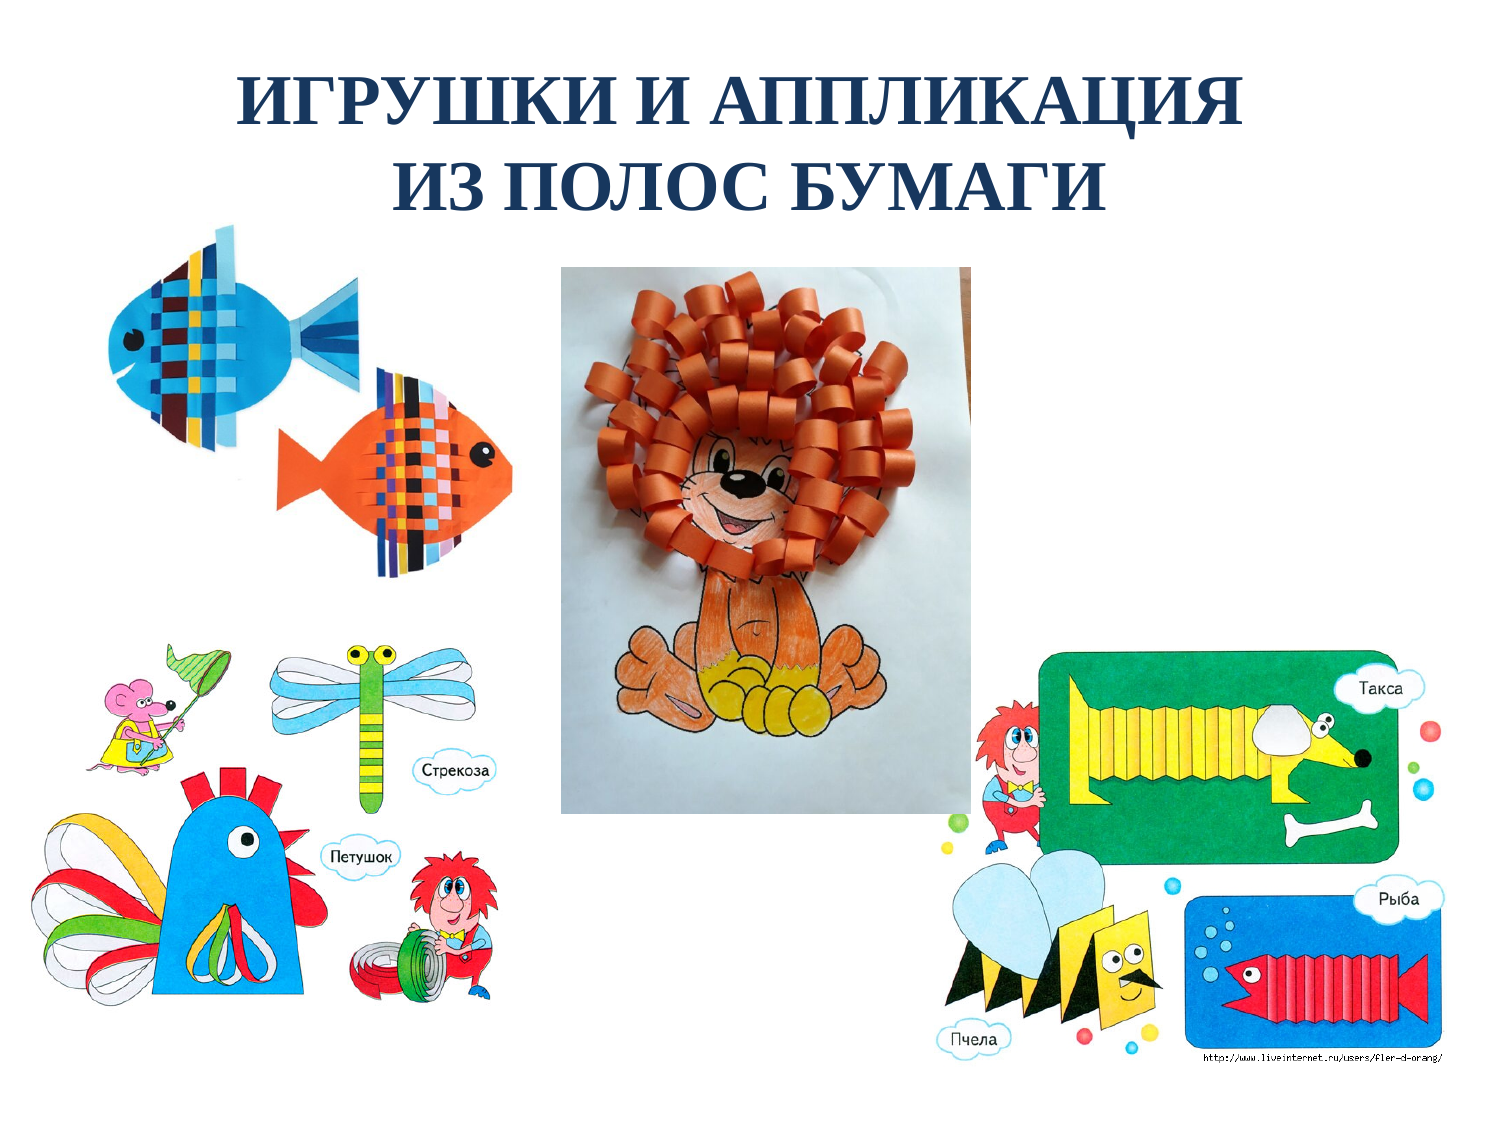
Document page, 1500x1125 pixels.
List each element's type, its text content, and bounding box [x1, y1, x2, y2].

title ИГРУШКИ И АППЛИКАЦИЯ ИЗ ПОЛОС БУМАГИ [75, 45, 1425, 233]
picture [560, 266, 971, 814]
picture [29, 633, 503, 1020]
picture [105, 221, 522, 583]
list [926, 635, 1448, 1067]
